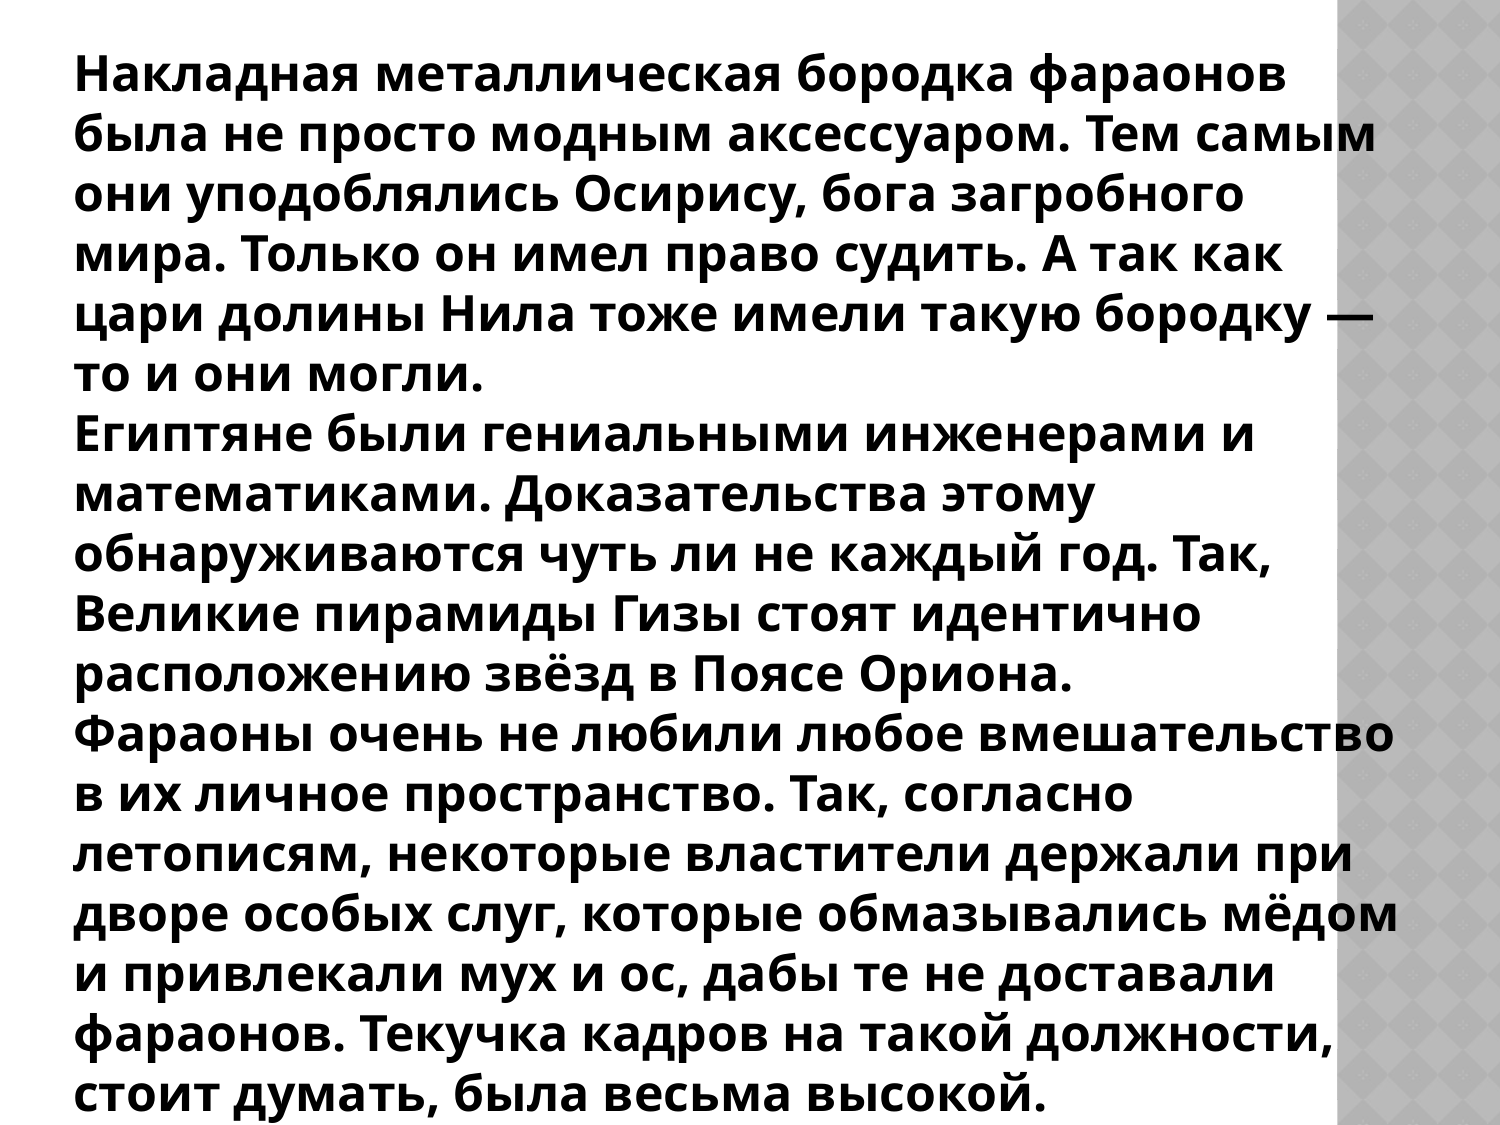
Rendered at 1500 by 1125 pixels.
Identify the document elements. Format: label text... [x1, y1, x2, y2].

text_box Накладная металлическая бородка фараонов была не просто модным аксессуаром. Тем самым они уподоблялись Осирису, бога загробного мира. Только он имел право судить. А так как цари долины Нила тоже имели такую бородку — то и они могли. Египтяне были гениальными инженерами и математиками. Доказательства этому обнаруживаются чуть ли не каждый год. Так, Великие пирамиды Гизы стоят идентично расположению звёзд в Поясе Ориона. Фараоны очень не любили любое вмешательство в их личное пространство. Так, согласно летописям, некоторые властители держали при дворе особых слуг, которые обмазывались мёдом и привлекали мух и ос, дабы те не доставали фараонов. Текучка кадров на такой должности, стоит думать, была весьма высокой. [58, 34, 1418, 1125]
